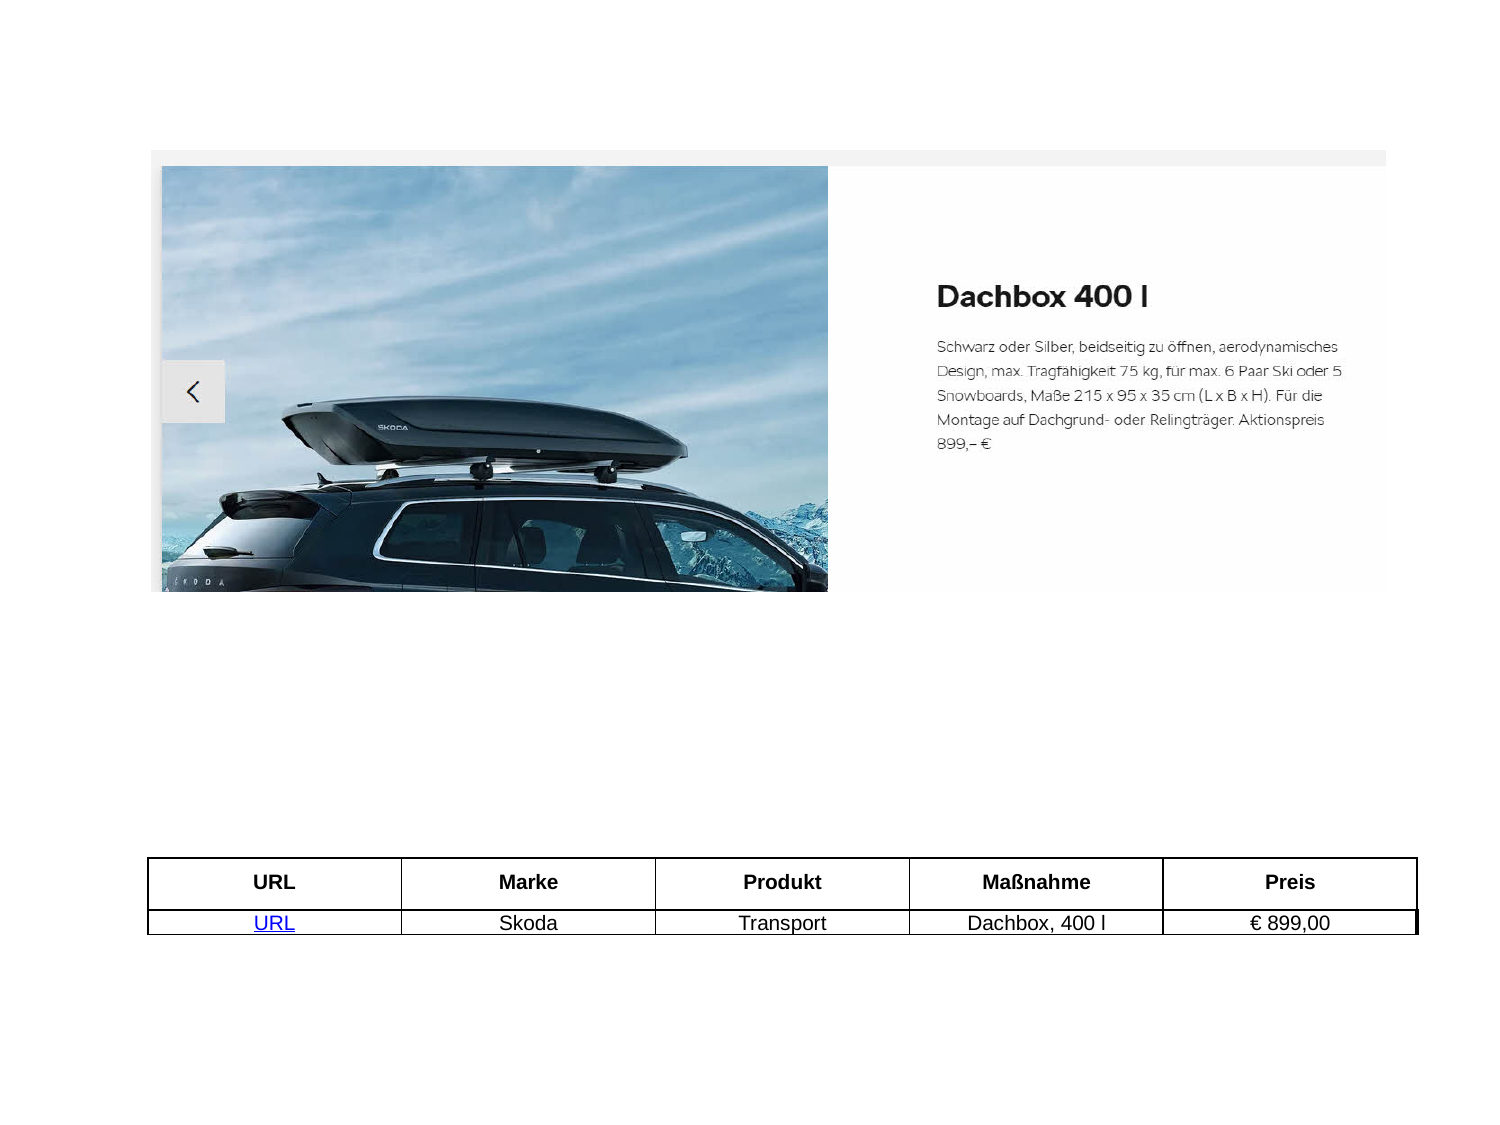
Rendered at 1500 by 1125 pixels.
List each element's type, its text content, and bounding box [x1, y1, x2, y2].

table_header Marke [402, 859, 655, 909]
table_header Preis [1164, 859, 1416, 909]
table_cell Skoda [402, 911, 655, 934]
table_cell Dachbox, 400 l [910, 911, 1162, 934]
table_cell € 899,00 [1164, 911, 1415, 934]
picture [151, 149, 1386, 592]
table_header URL [149, 859, 401, 909]
table_cell Transport [656, 911, 909, 934]
table_header Maßnahme [910, 859, 1162, 909]
table_header Produkt [656, 859, 909, 909]
table_cell URL [149, 911, 401, 934]
